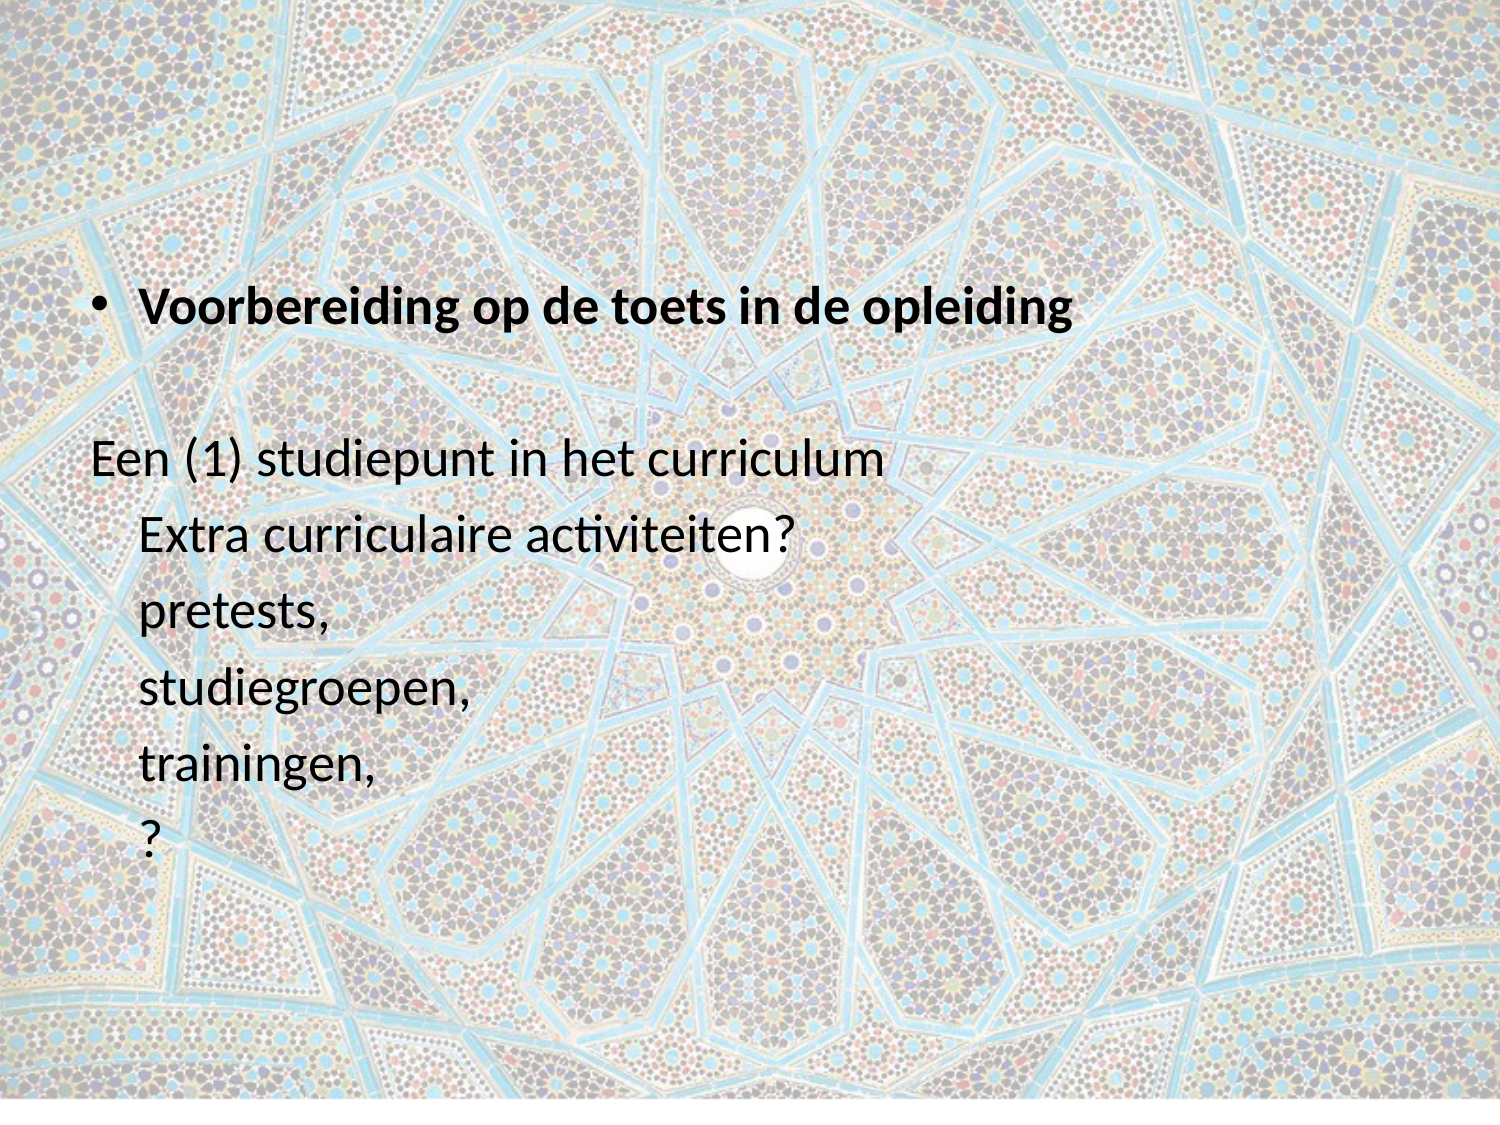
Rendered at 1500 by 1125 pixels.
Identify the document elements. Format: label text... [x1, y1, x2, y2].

list Voorbereiding op de toets in de opleiding Een (1) studiepunt in het curriculum Extra curriculaire activiteiten? pretests, studiegroepen, trainingen, ? [75, 262, 1425, 1005]
